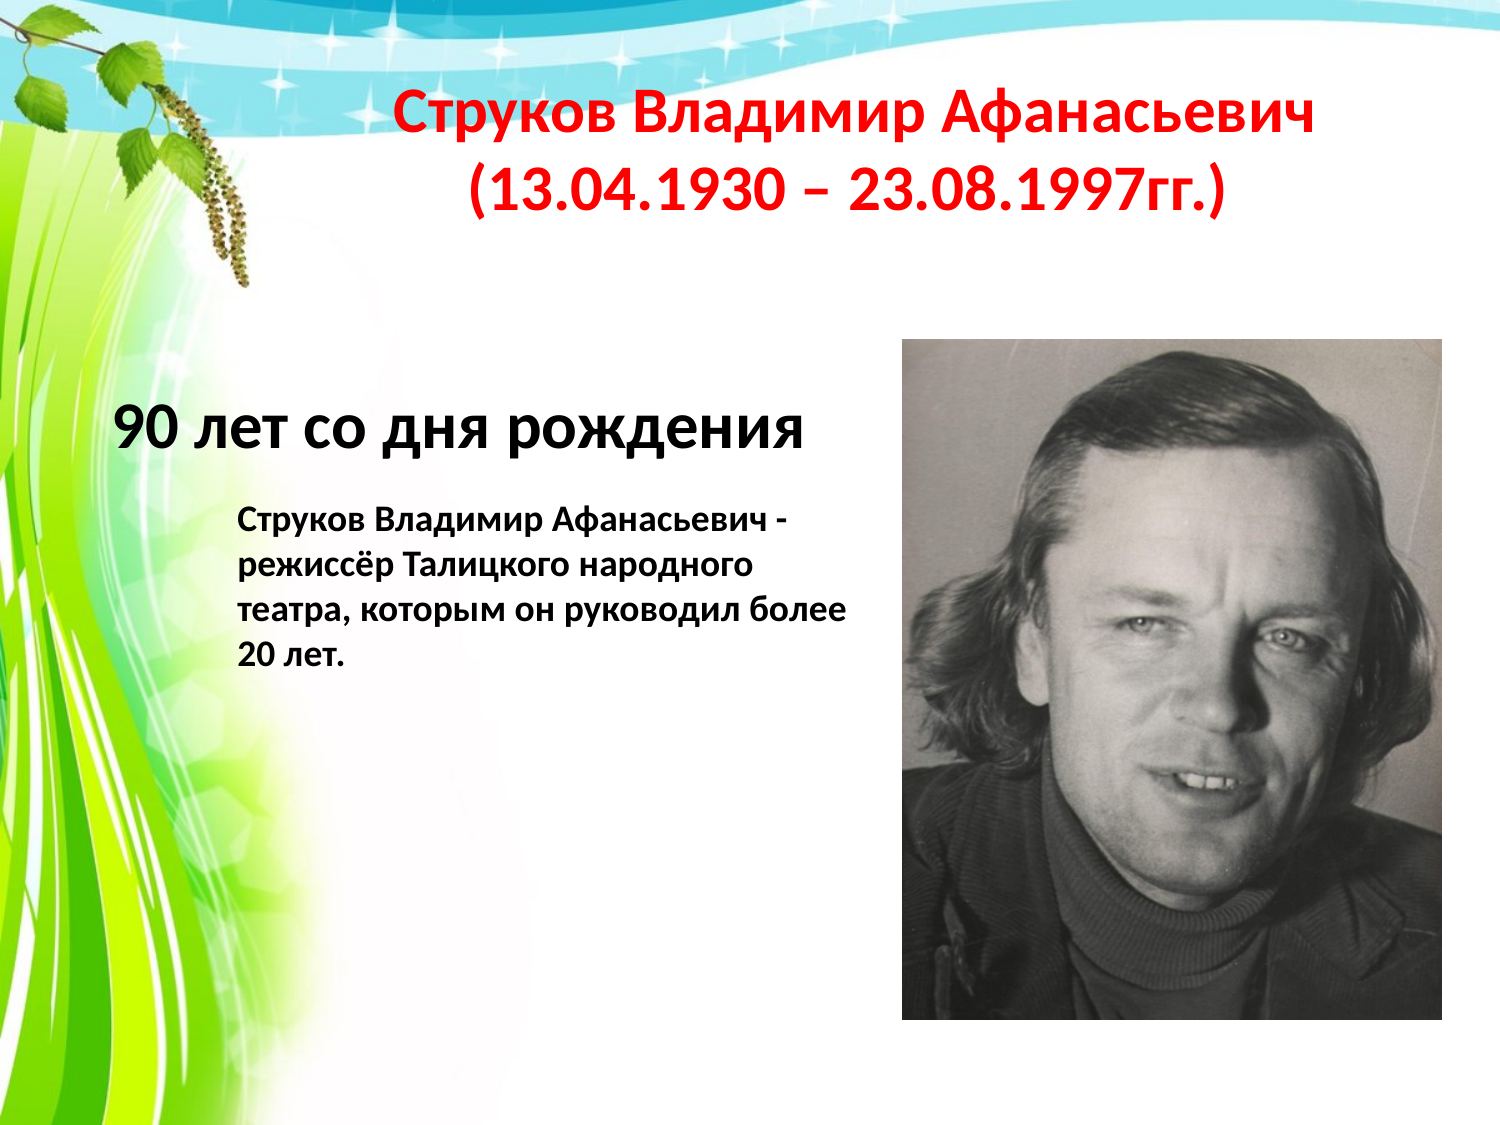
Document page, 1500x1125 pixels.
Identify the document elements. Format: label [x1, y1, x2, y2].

list [902, 339, 1442, 1020]
picture [0, 0, 1500, 1125]
